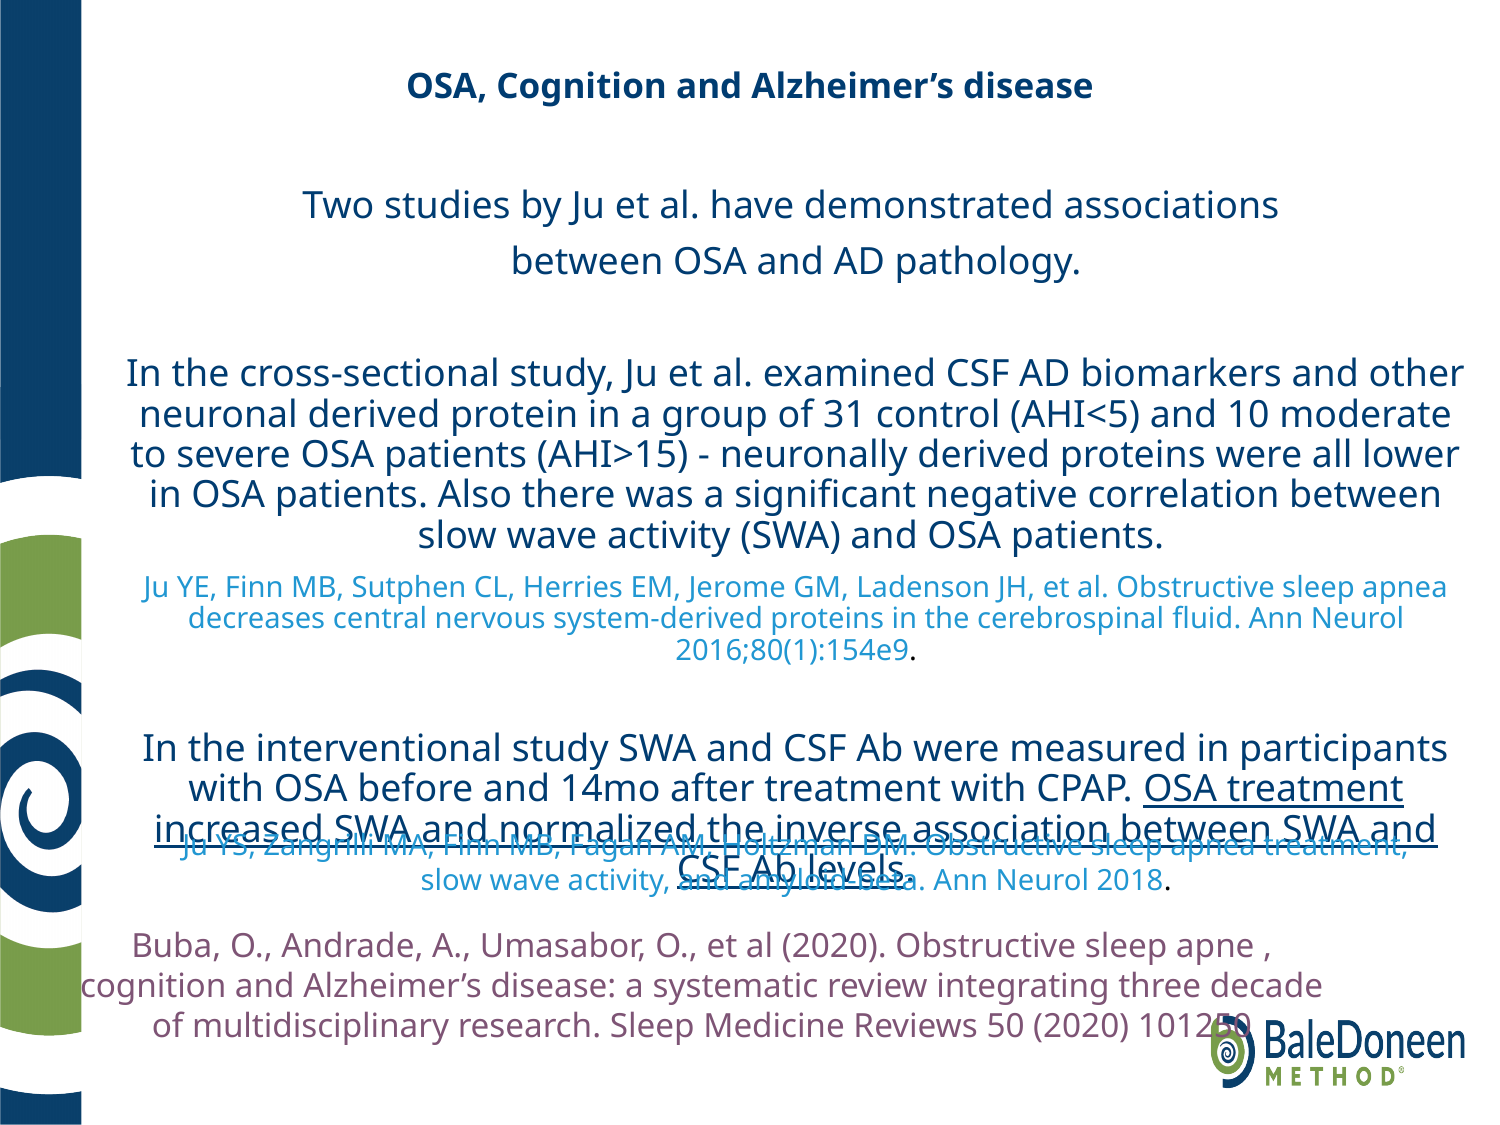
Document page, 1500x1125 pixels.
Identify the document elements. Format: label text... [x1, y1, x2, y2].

text_box Ju YS, Zangrilli MA, Finn MB, Fagan AM, Holtzman DM. Obstructive sleep apnea treatment, slow wave activity, and amyloid-beta. Ann Neurol 2018. [145, 818, 1447, 904]
picture [0, 0, 1500, 1125]
title OSA, Cognition and Alzheimer’s disease [103, 59, 1397, 114]
text_box Buba, O., Andrade, A., Umasabor, O., et al (2020). Obstructive sleep apne , cognition and Alzheimer’s disease: a systematic review integrating three decade of multidisciplinary research. Sleep Medicine Reviews 50 (2020) 101250 [52, 916, 1354, 1052]
list Two studies by Ju et al. have demonstrated associations between OSA and AD pathology. In the cross-sectional study, Ju et al. examined CSF AD biomarkers and other neuronal derived protein in a group of 31 control (AHI<5) and 10 moderate to severe OSA patients (AHI>15) - neuronally derived proteins were all lower in OSA patients. Also there was a significant negative correlation between slow wave activity (SWA) and OSA patients. Ju YE, Finn MB, Sutphen CL, Herries EM, Jerome GM, Ladenson JH, et al. Obstructive sleep apnea decreases central nervous system-derived proteins in the cerebrospinal fluid. Ann Neurol 2016;80(1):154e9. In the interventional study SWA and CSF Ab were measured in participants with OSA before and 14mo after treatment with CPAP. OSA treatment increased SWA and normalized the inverse association between SWA and CSF Ab levels. [103, 178, 1490, 469]
